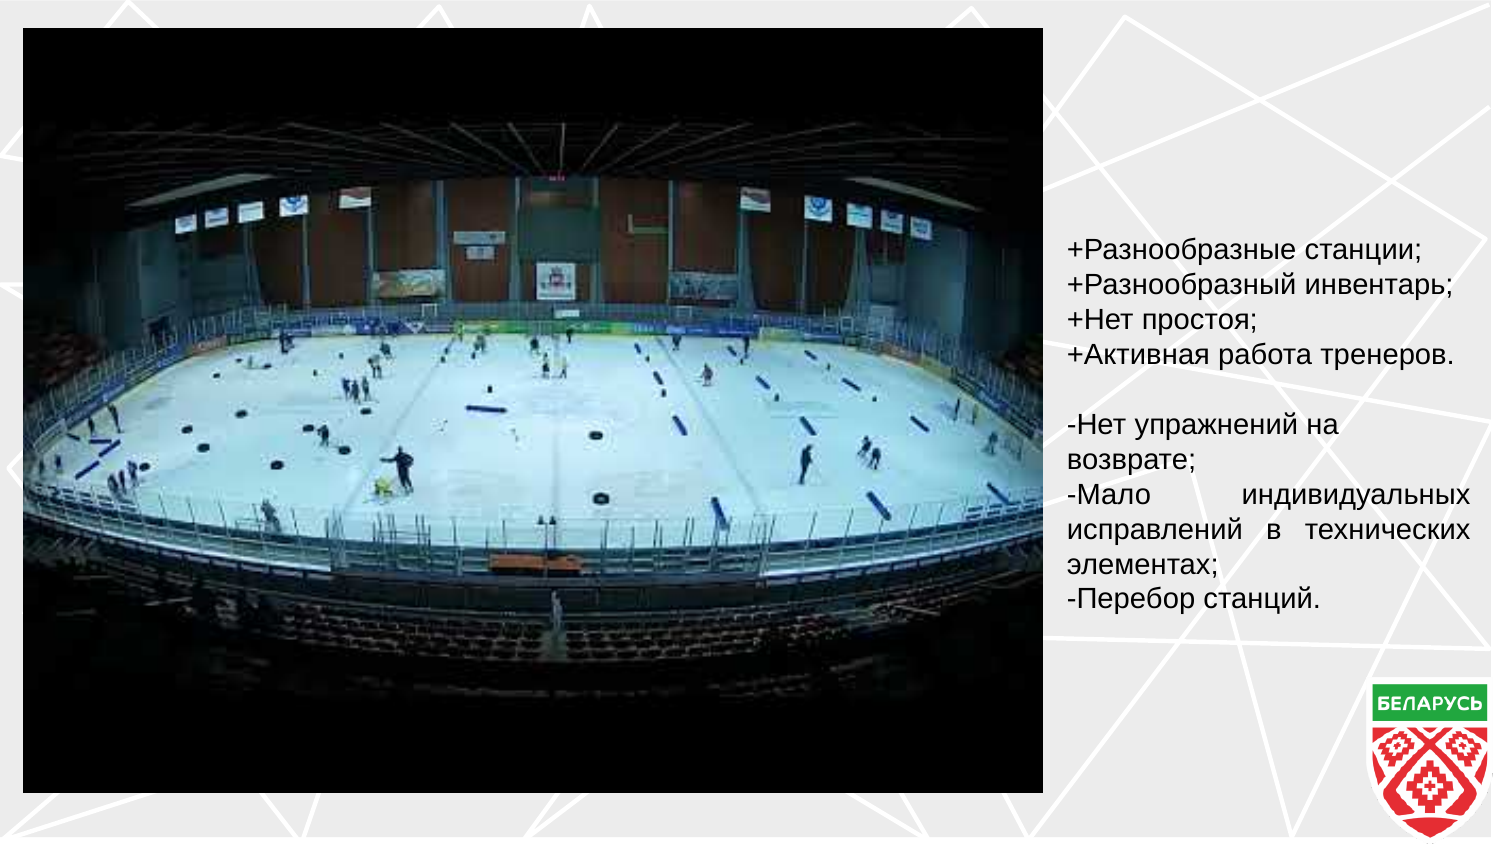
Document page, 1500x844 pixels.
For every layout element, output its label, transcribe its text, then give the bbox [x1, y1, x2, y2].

text_box +Разнообразные станции; +Разнообразный инвентарь; +Нет простоя; +Активная работа тренеров. -Нет упражнений на возврате; -Мало индивидуальных исправлений в технических элементах; -Перебор станций. [1051, 215, 1486, 630]
picture [23, 28, 1043, 794]
picture [1366, 677, 1493, 844]
